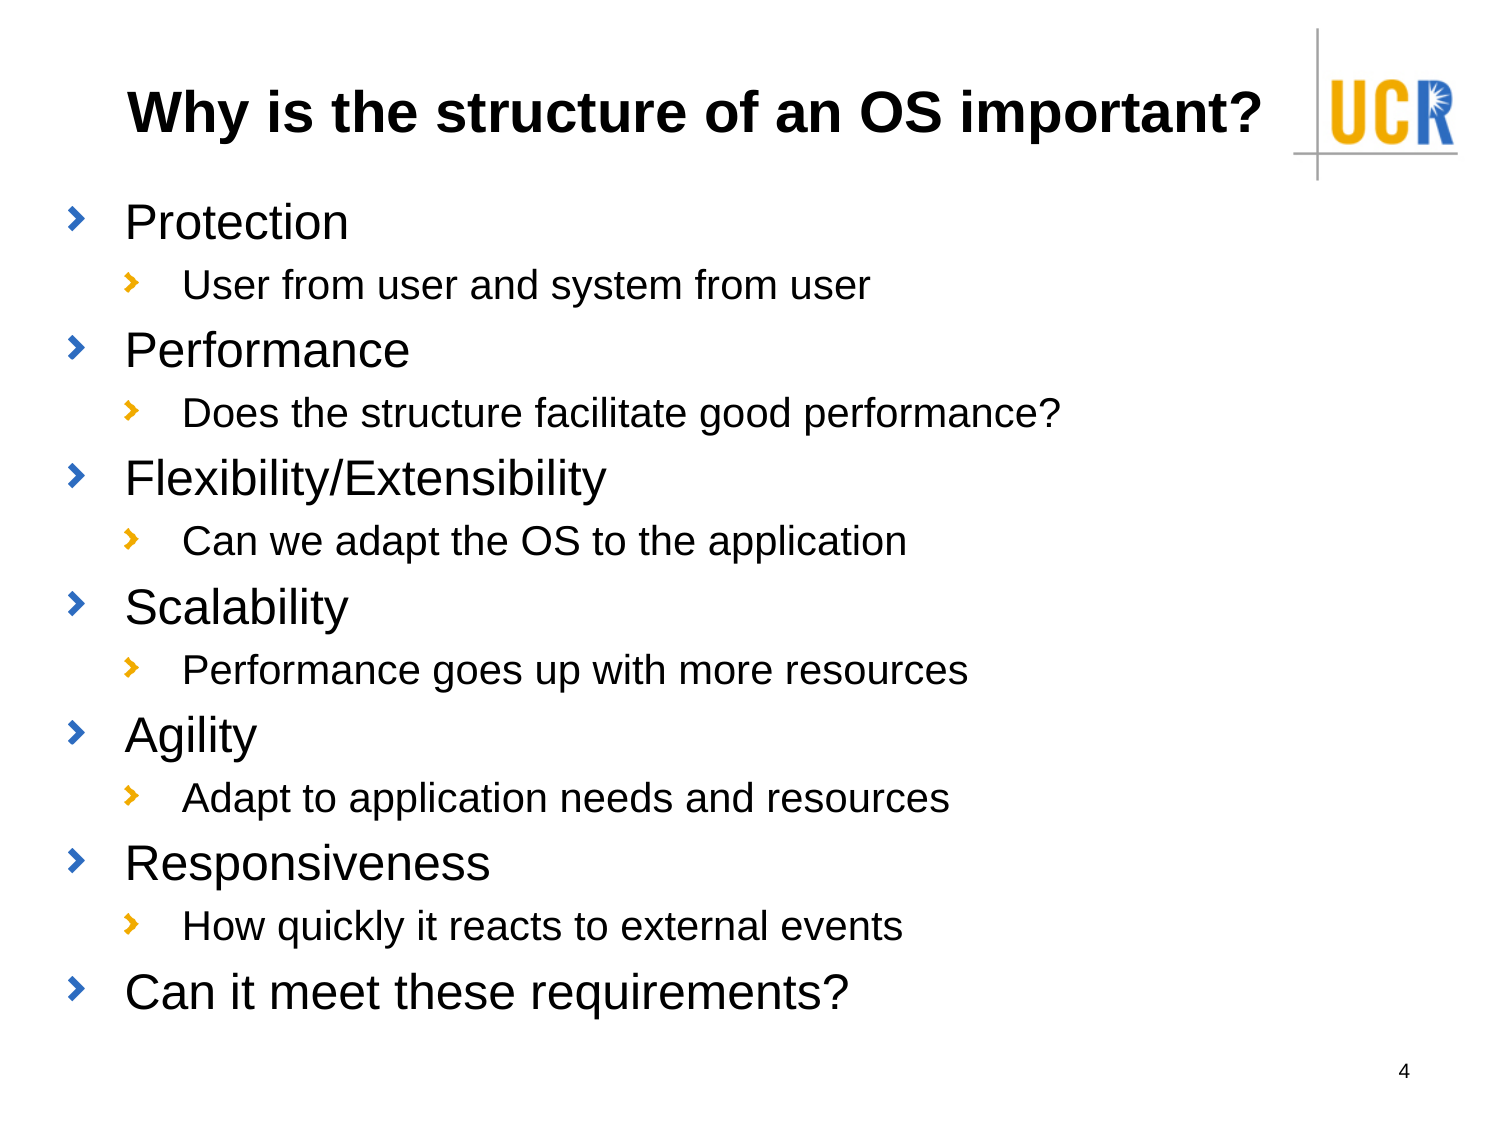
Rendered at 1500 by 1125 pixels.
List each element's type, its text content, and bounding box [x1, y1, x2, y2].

picture [1282, 0, 1500, 196]
picture [68, 976, 88, 1002]
picture [68, 720, 88, 745]
list Protection User from user and system from user Performance Does the structure facilitate good performance? Flexibility/Extensibility Can we adapt the OS to the application Scalability Performance goes up with more resources Agility Adapt to application needs and resources Responsiveness How quickly it reacts to external events Can it meet these requirements? [53, 181, 1447, 1125]
slide_number 4 [1074, 1050, 1425, 1100]
picture [124, 272, 141, 293]
picture [68, 463, 88, 489]
picture [124, 400, 141, 421]
picture [124, 785, 141, 806]
picture [124, 657, 141, 678]
title Why is the structure of an OS important? [112, 53, 1388, 152]
picture [124, 913, 141, 935]
picture [68, 335, 88, 360]
picture [68, 591, 88, 617]
picture [124, 528, 141, 550]
picture [68, 206, 88, 232]
picture [68, 848, 88, 874]
